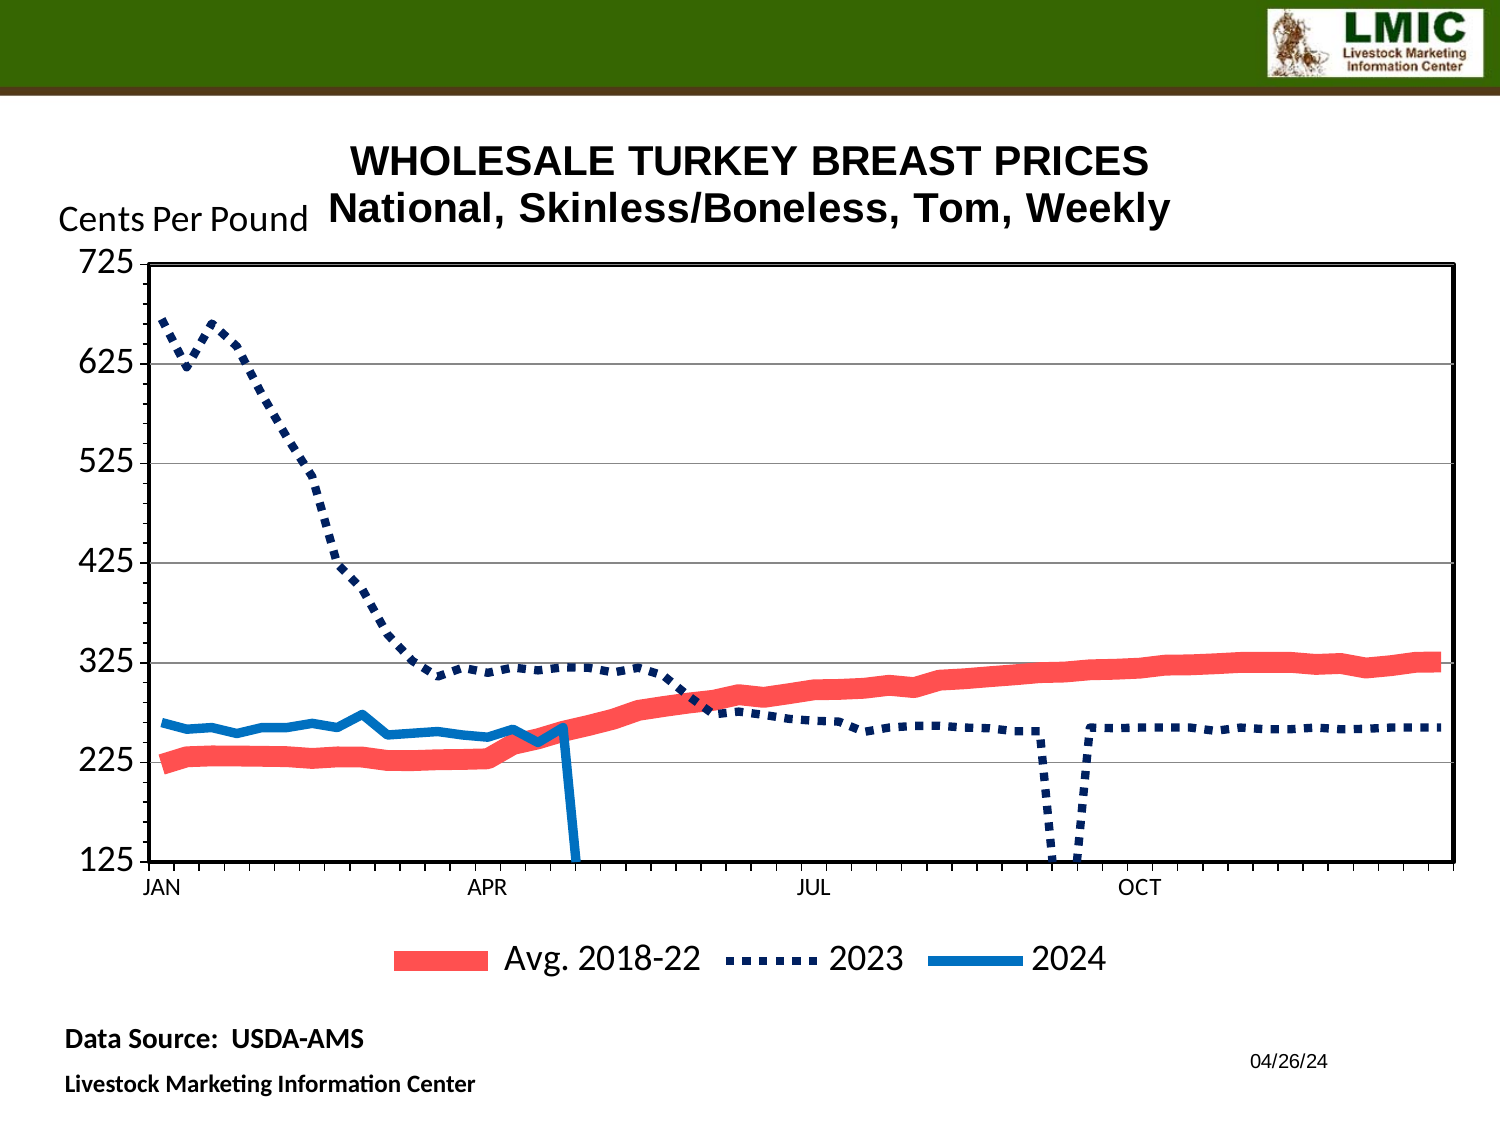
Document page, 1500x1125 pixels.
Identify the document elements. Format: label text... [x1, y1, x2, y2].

text_box Data Source: USDA-AMS Livestock Marketing Information Center [49, 1012, 725, 1105]
picture [0, 0, 1500, 1125]
chart [24, 99, 1476, 988]
